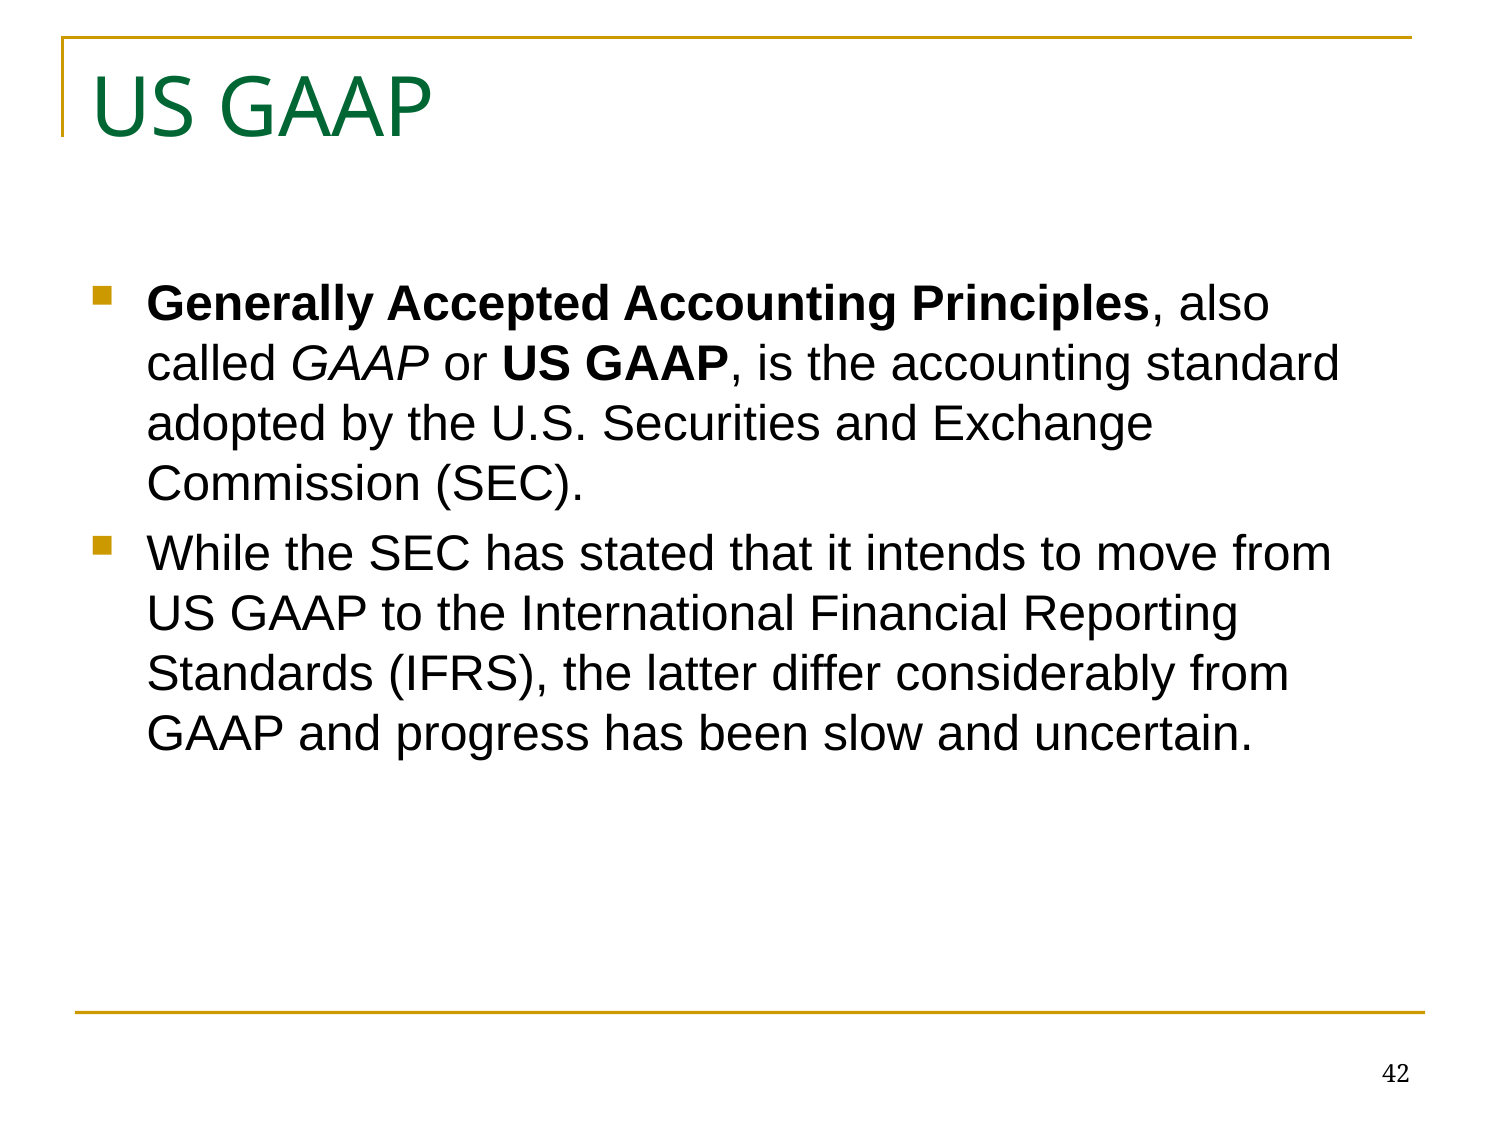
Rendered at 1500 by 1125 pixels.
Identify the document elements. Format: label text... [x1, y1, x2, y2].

title US GAAP [74, 45, 1426, 233]
list Generally Accepted Accounting Principles, also called GAAP or US GAAP, is the accounting standard adopted by the U.S. Securities and Exchange Commission (SEC). While the SEC has stated that it intends to move from US GAAP to the International Financial Reporting Standards (IFRS), the latter differ considerably from GAAP and progress has been slow and uncertain. [74, 262, 1426, 1006]
slide_number 42 [1074, 1023, 1426, 1100]
